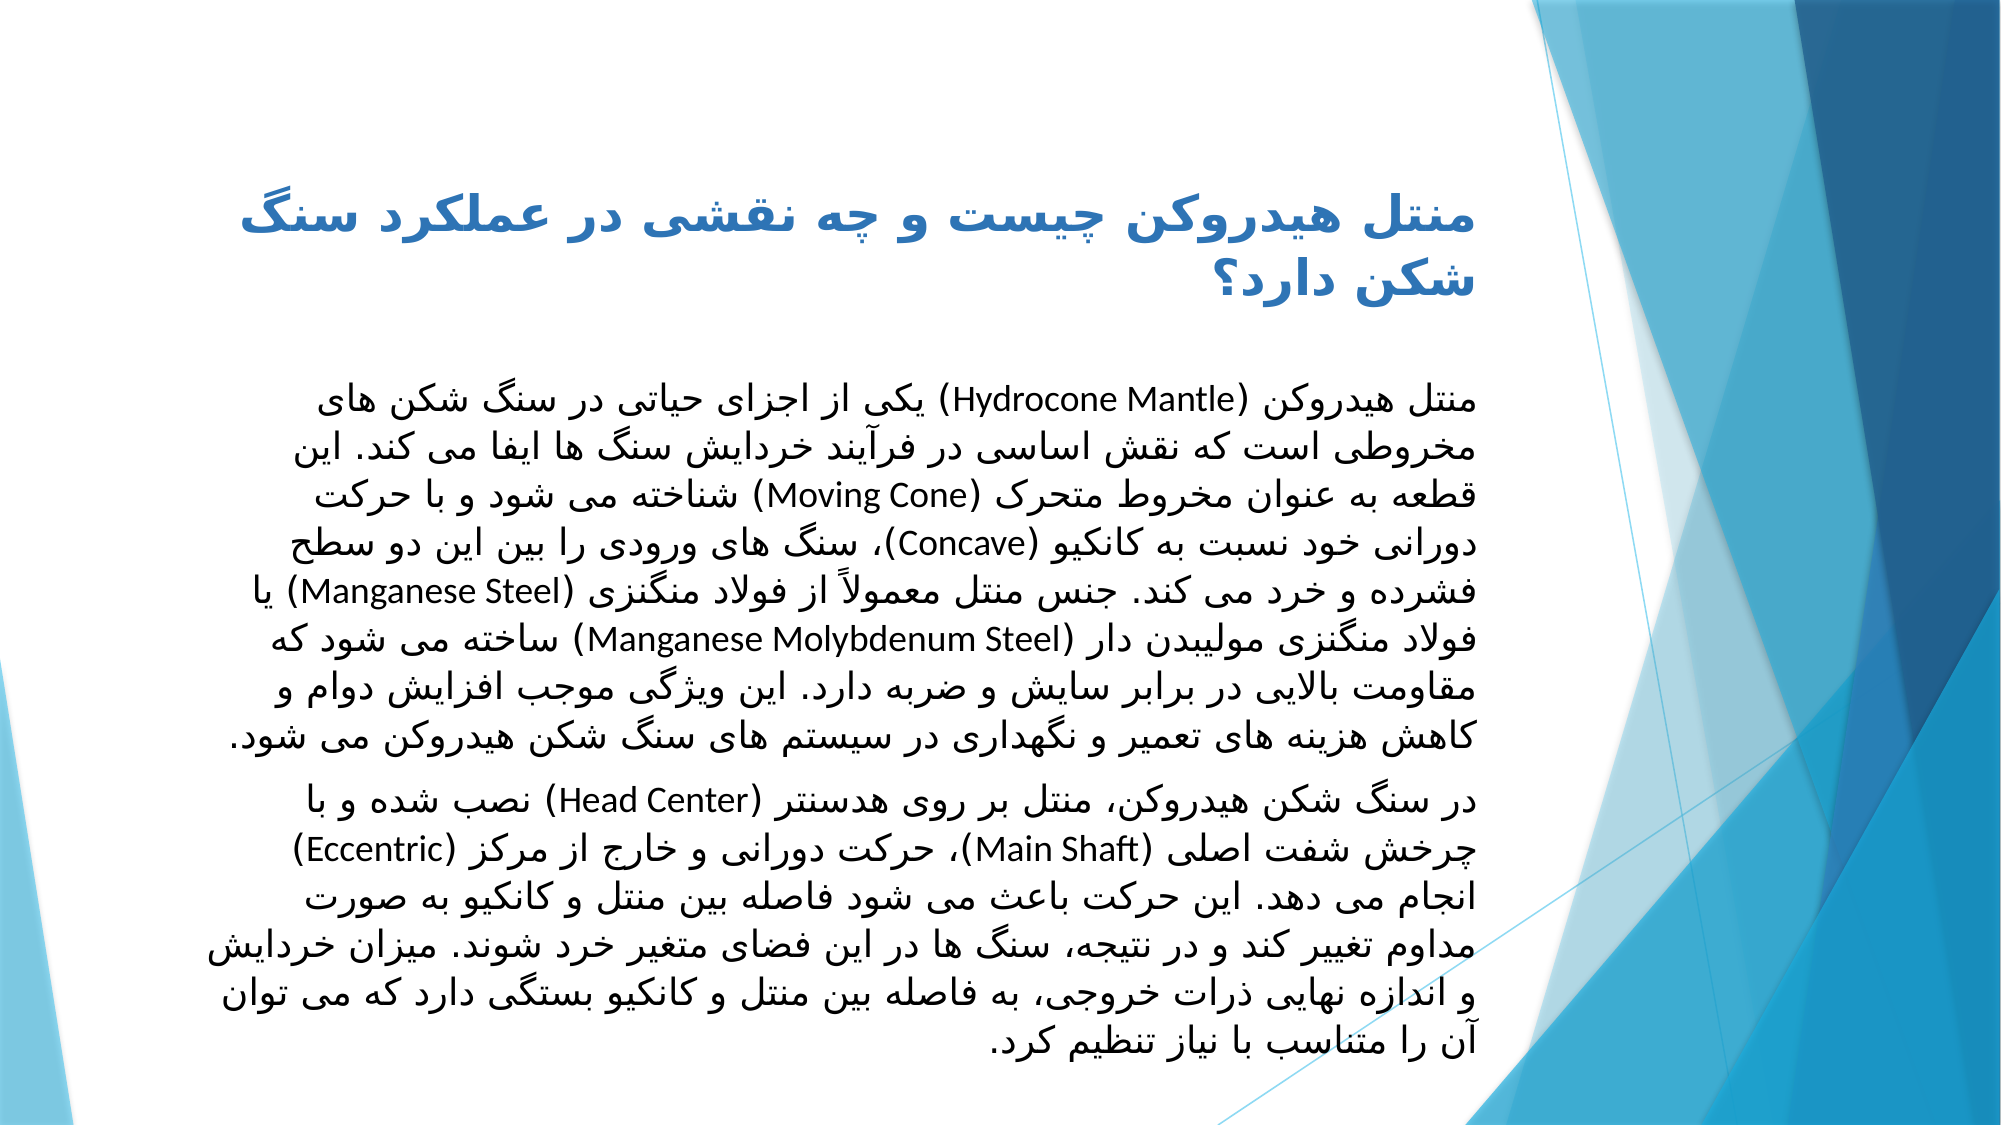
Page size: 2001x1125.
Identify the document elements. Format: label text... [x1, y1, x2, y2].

text_box منتل هیدروکن چیست و چه نقشی در عملکرد سنگ شکن دارد؟ منتل هیدروکن (Hydrocone Mantle) یکی از اجزای حیاتی در سنگ شکن های مخروطی است که نقش اساسی در فرآیند خردایش سنگ ها ایفا می کند. این قطعه به عنوان مخروط متحرک (Moving Cone) شناخته می شود و با حرکت دورانی خود نسبت به کانکیو (Concave)، سنگ های ورودی را بین این دو سطح فشرده و خرد می کند. جنس منتل معمولاً از فولاد منگنزی (Manganese Steel) یا فولاد منگنزی مولیبدن دار (Manganese Molybdenum Steel) ساخته می شود که مقاومت بالایی در برابر سایش و ضربه دارد. این ویژگی موجب افزایش دوام و کاهش هزینه های تعمیر و نگهداری در سیستم های سنگ شکن هیدروکن می شود. در سنگ شکن هیدروکن، منتل بر روی هدسنتر (Head Center) نصب شده و با چرخش شفت اصلی (Main Shaft)، حرکت دورانی و خارج از مرکز (Eccentric) انجام می دهد. این حرکت باعث می شود فاصله بین منتل و کانکیو به صورت مداوم تغییر کند و در نتیجه، سنگ ها در این فضای متغیر خرد شوند. میزان خردایش و اندازه نهایی ذرات خروجی، به فاصله بین منتل و کانکیو بستگی دارد که می توان آن را متناسب با نیاز تنظیم کرد. [186, 170, 1493, 1069]
